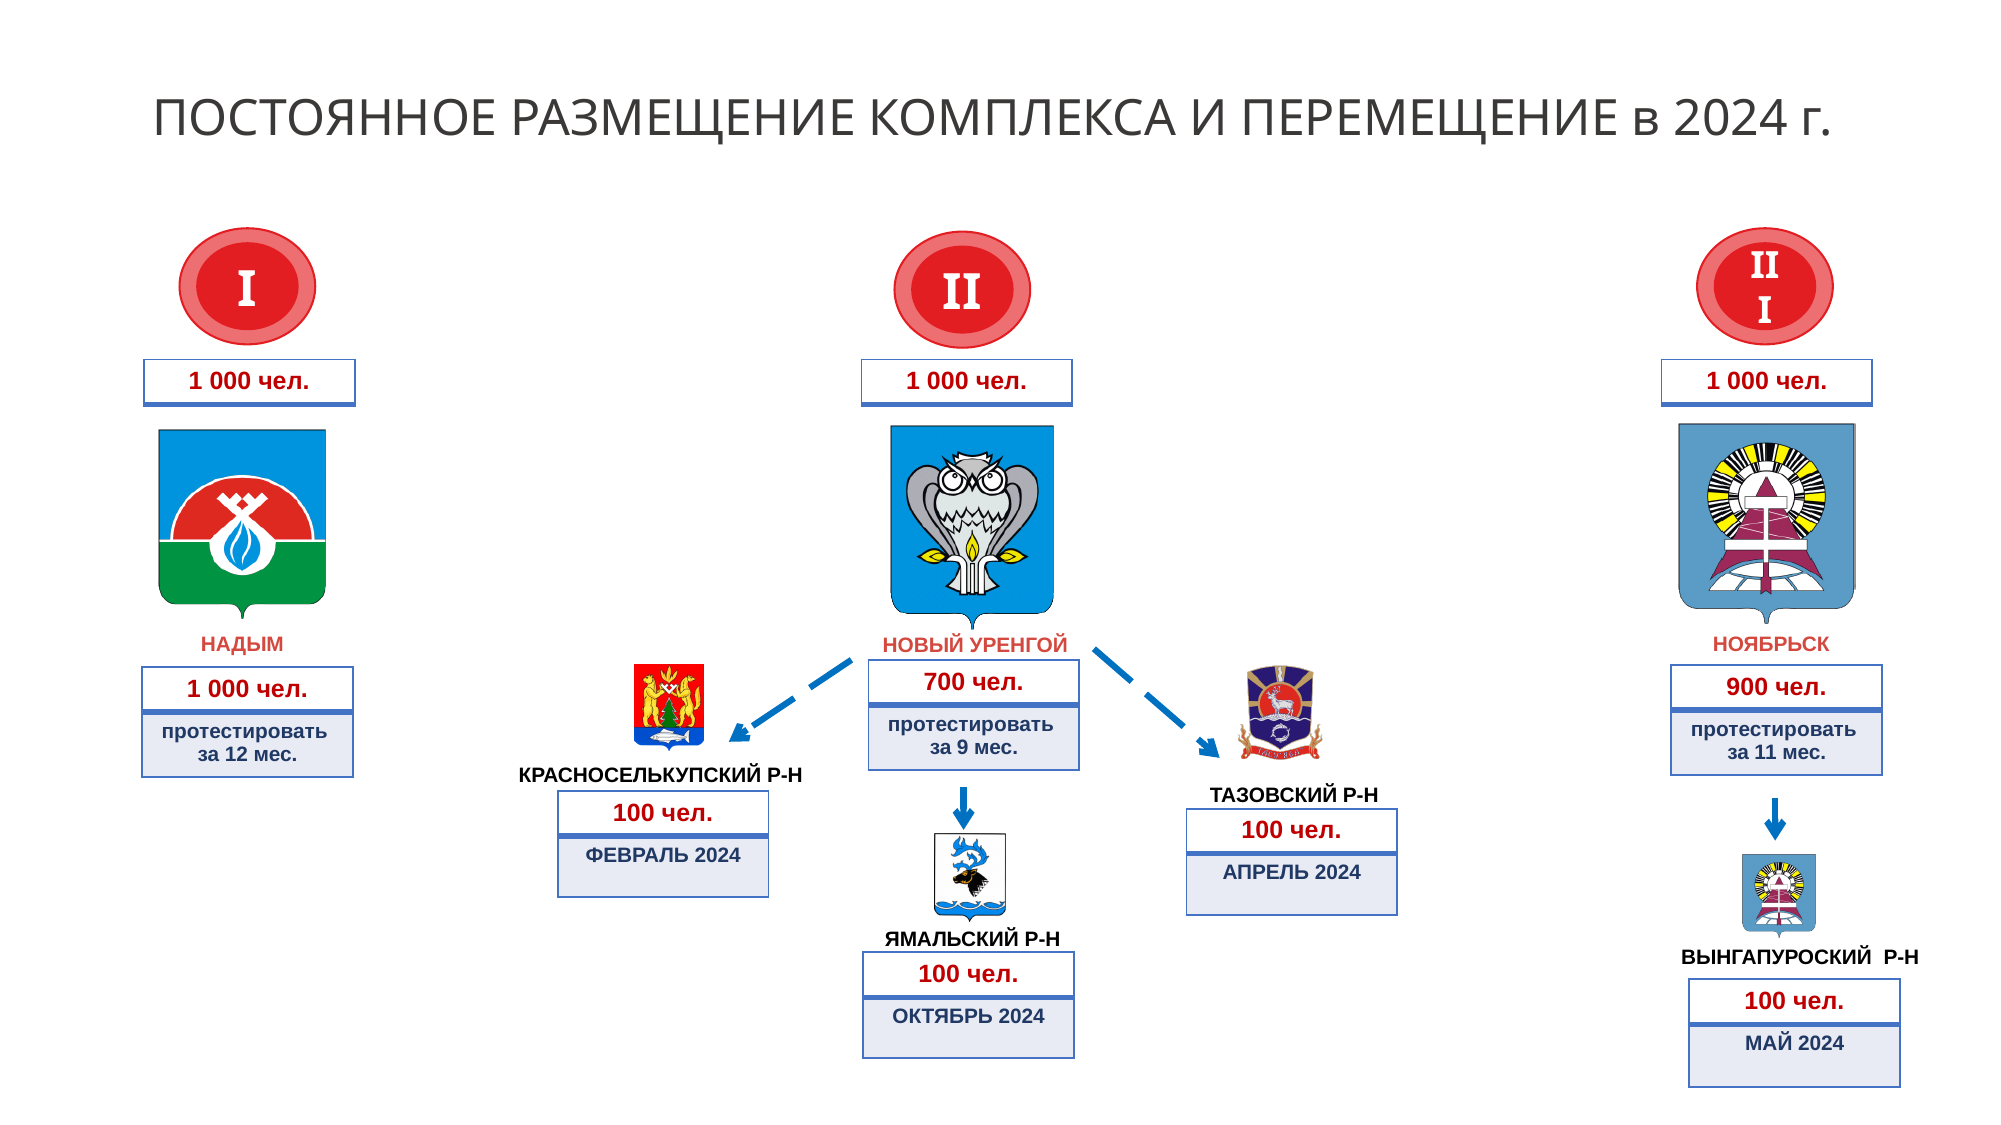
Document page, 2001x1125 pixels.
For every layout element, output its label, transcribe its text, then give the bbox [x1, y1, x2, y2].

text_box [1598, 423, 1968, 977]
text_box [124, 429, 360, 664]
table_header 100 чел. [864, 965, 1073, 995]
table_header 1 000 чел. [145, 360, 354, 402]
text_box III [1713, 242, 1817, 331]
table_header 1 000 чел. [1662, 360, 1871, 402]
text_box [178, 227, 317, 346]
table_header 1 000 чел. [143, 673, 352, 709]
table_cell МАЙ 2024 [1690, 1027, 1899, 1086]
text_box I [196, 242, 299, 331]
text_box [499, 231, 1431, 958]
text_box [1696, 227, 1834, 346]
table_header 100 чел. [1690, 983, 1899, 1022]
table_cell протестировать за 12 мес. [143, 715, 352, 776]
table_cell ОКТЯБРЬ 2024 [864, 1000, 1073, 1057]
text_box ПОСТОЯННОЕ РАЗМЕЩЕНИЕ КОМПЛЕКСА И ПЕРЕМЕЩЕНИЕ в 2024 г. [137, 78, 2000, 153]
